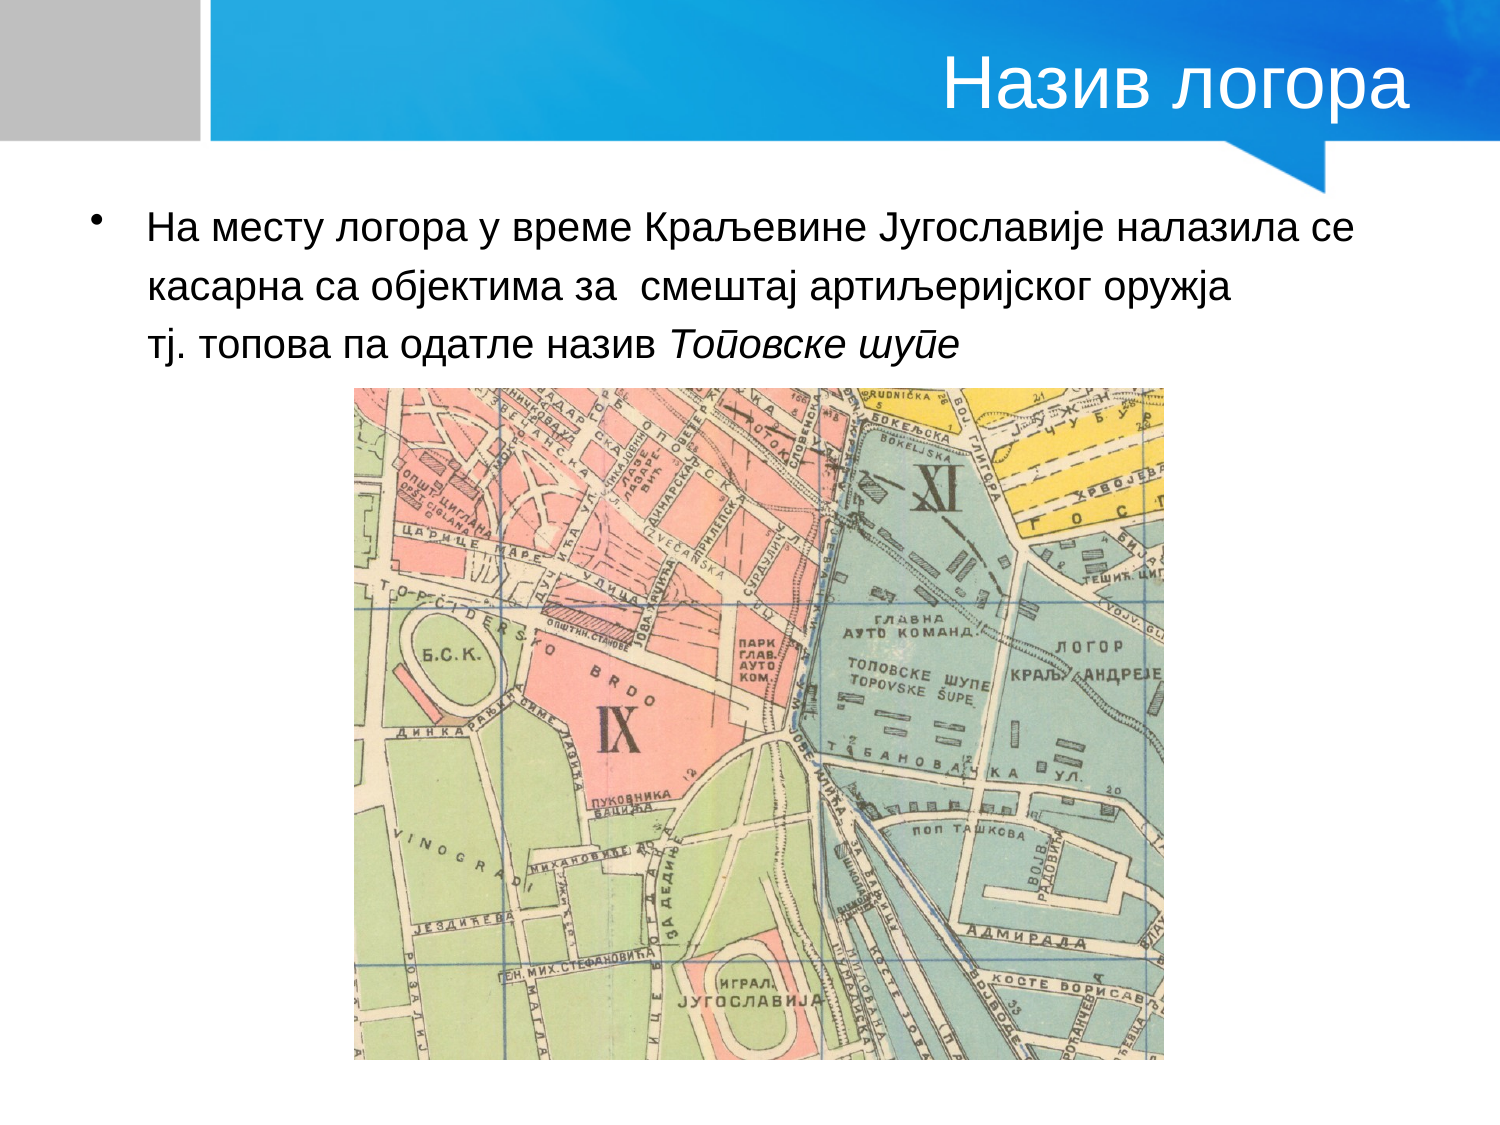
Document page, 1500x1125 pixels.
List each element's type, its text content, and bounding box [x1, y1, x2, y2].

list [354, 388, 1164, 1060]
title Назив логора [74, 30, 1426, 127]
picture [0, 0, 1500, 1125]
list На месту логора у време Краљевине Југославије налазила се касарна са објектима за смештај артиљеријског оружја тј. топова па одатле назив Топовске шупе [74, 192, 1375, 1006]
